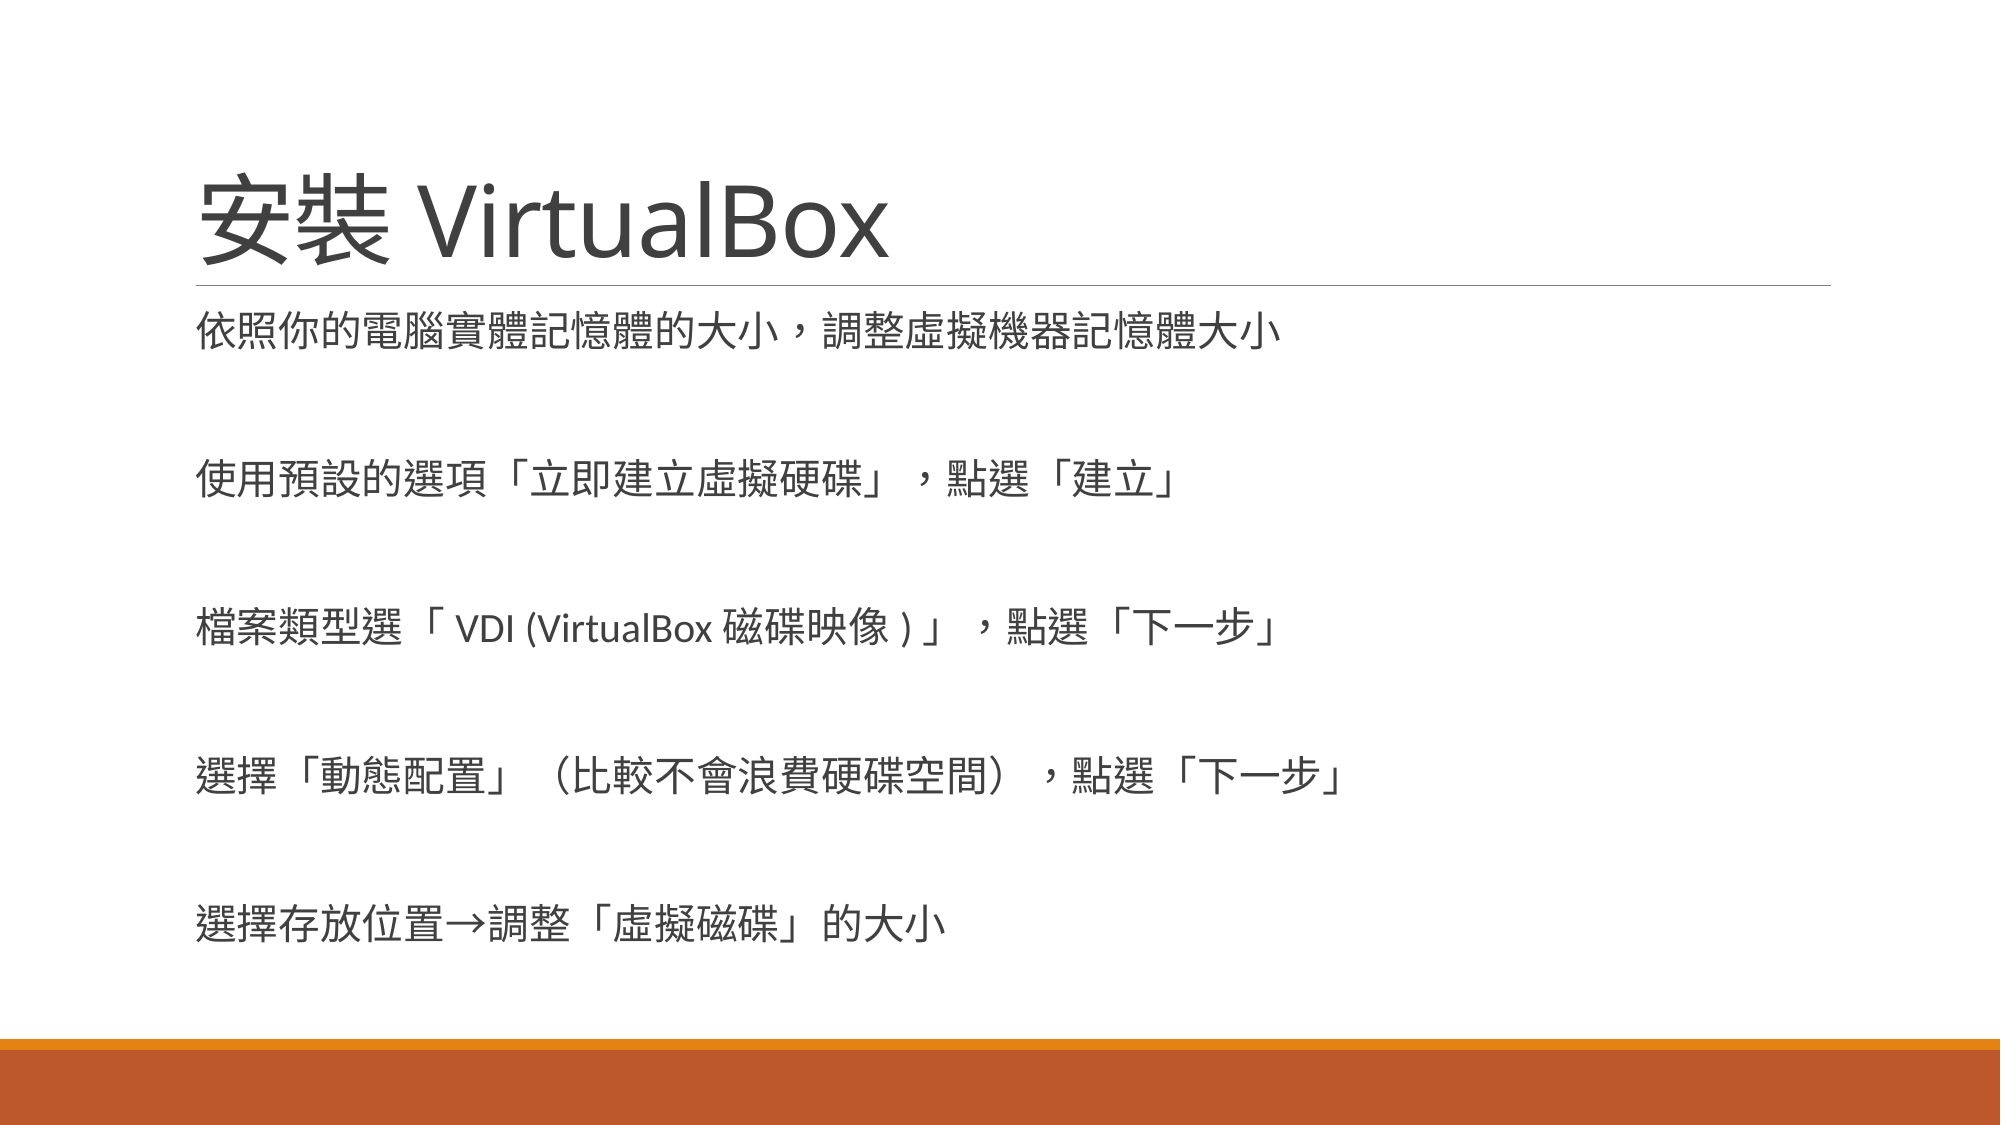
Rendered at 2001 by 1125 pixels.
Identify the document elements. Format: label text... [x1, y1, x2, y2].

title 安裝VirtualBox [180, 47, 1830, 285]
list 依照你的電腦實體記憶體的大小，調整虛擬機器記憶體大小 使用預設的選項「立即建立虛擬硬碟」，點選「建立」 檔案類型選「VDI (VirtualBox磁碟映像)」，點選「下一步」 選擇「動態配置」（比較不會浪費硬碟空間），點選「下一步」 選擇存放位置→調整「虛擬磁碟」的大小 [180, 302, 1464, 963]
